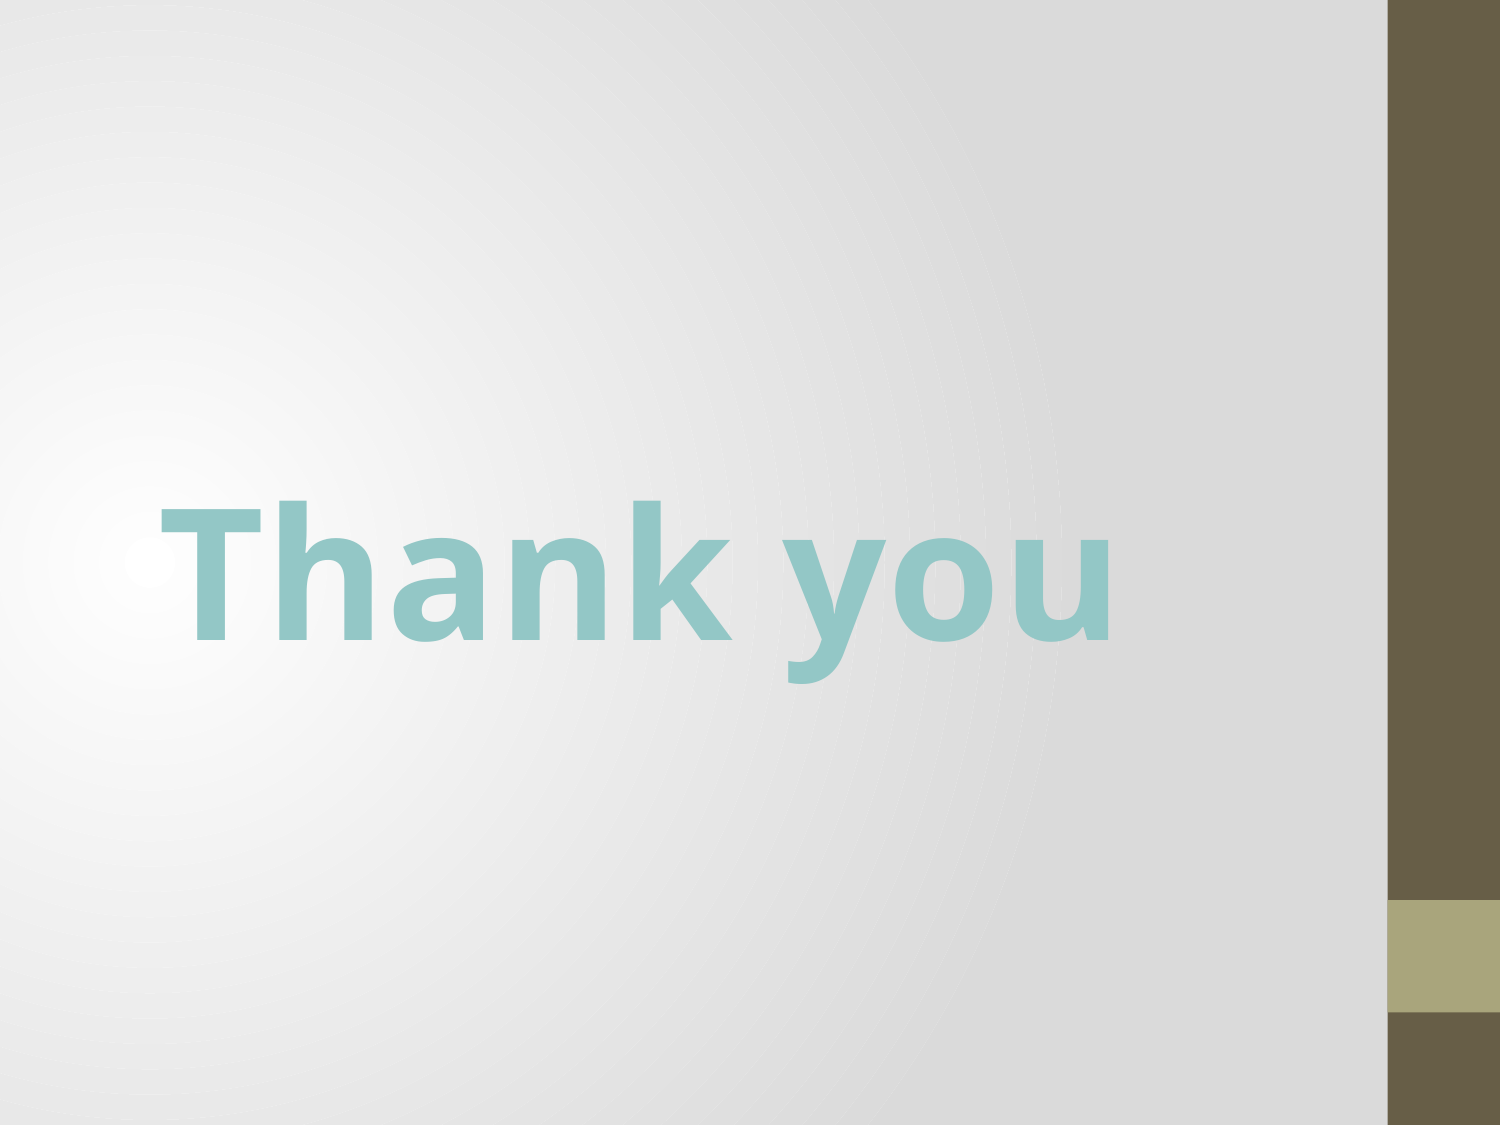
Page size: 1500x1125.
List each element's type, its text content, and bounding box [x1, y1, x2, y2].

text_box Thank you [143, 449, 1140, 685]
